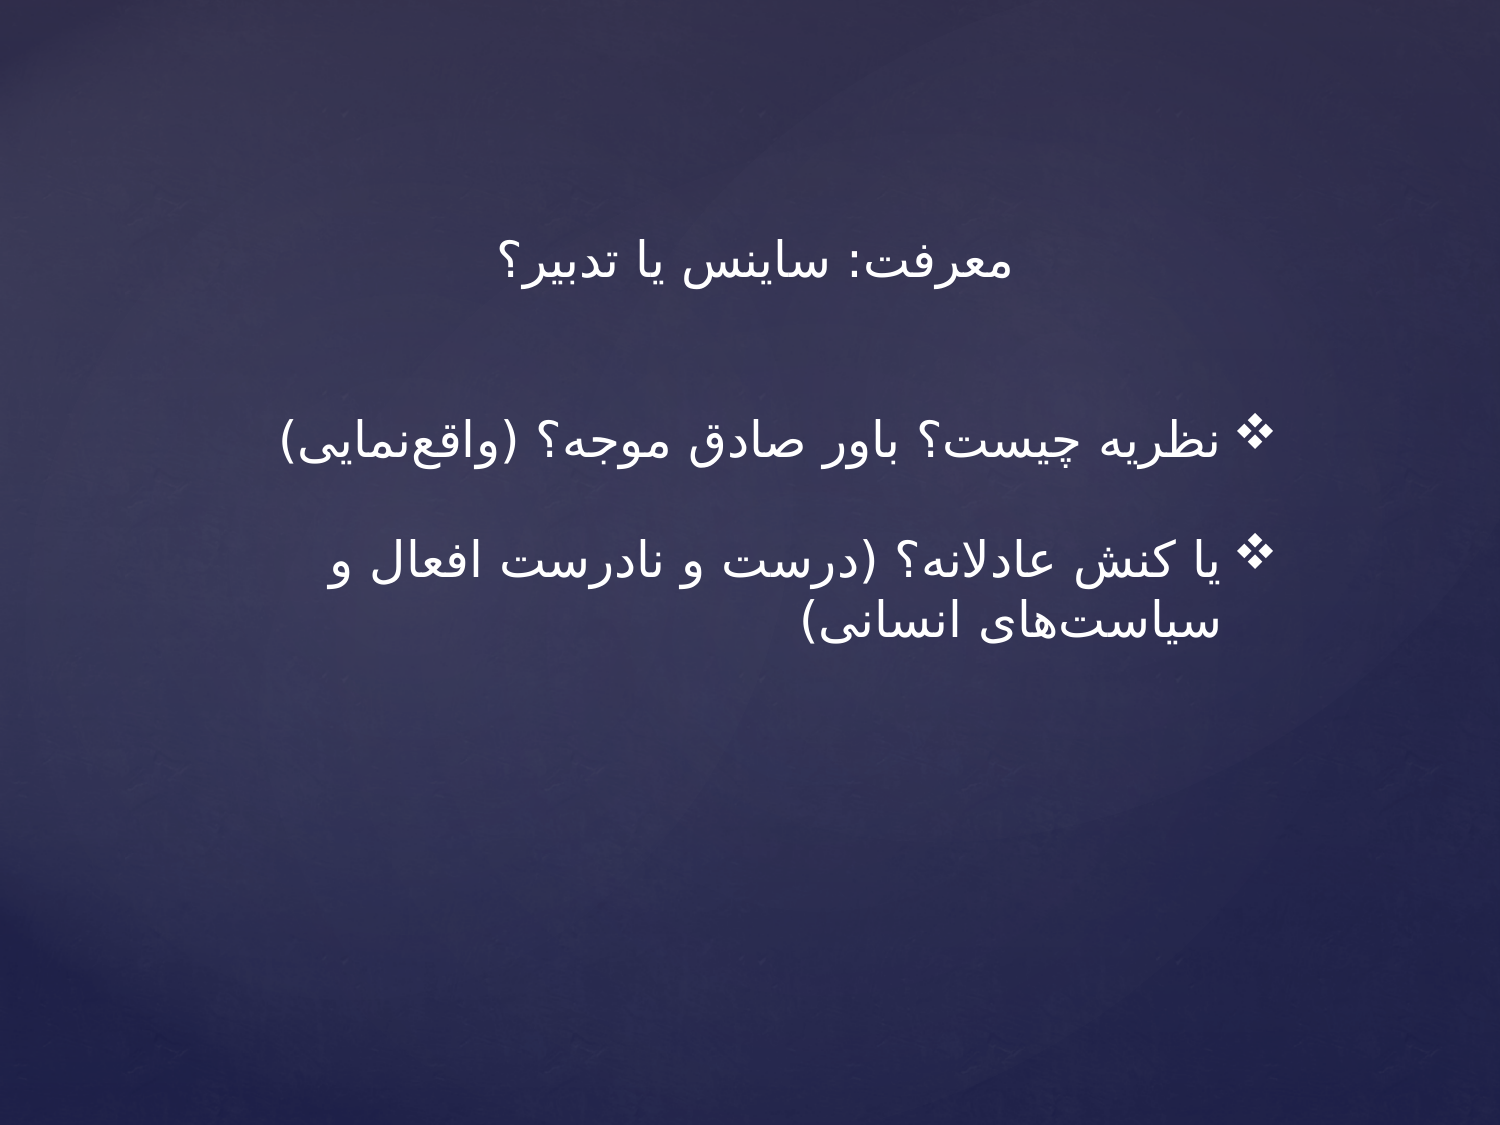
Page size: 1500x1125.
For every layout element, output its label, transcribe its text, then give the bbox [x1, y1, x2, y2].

text_box معرفت: ساینس یا تدبیر؟ نظریه چیست؟ باور صادق موجه؟ (واقع‌نمایی) یا کنش عادلانه؟ (درست و نادرست افعال و سیاست‌های انسانی) [218, 219, 1294, 655]
